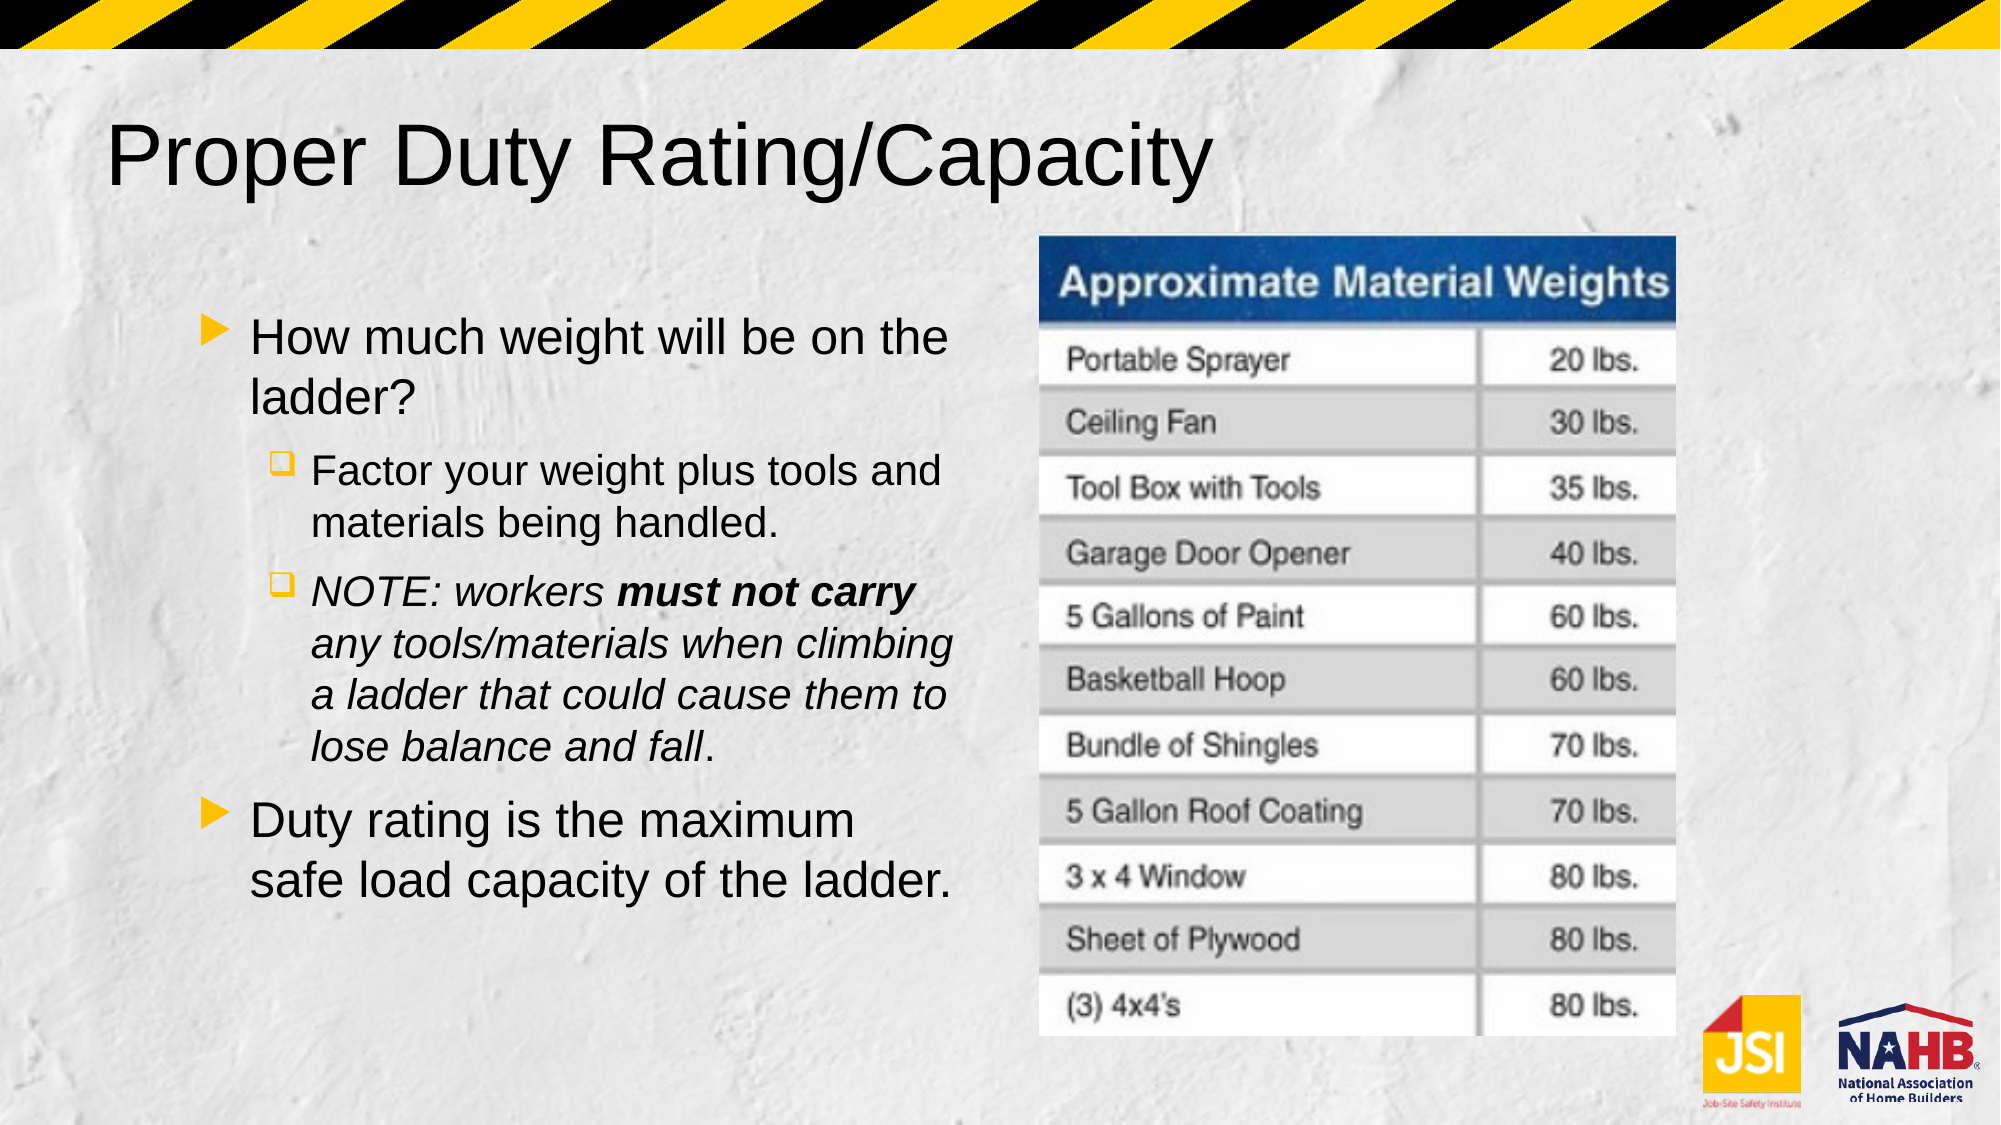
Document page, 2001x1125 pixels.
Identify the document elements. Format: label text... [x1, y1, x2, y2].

list How much weight will be on the ladder? Factor your weight plus tools and materials being handled. NOTE: workers must not carry any tools/materials when climbing a ladder that could cause them to lose balance and fall. Duty rating is the maximum safe load capacity of the ladder. [182, 297, 978, 986]
title Proper Duty Rating/Capacity [69, 0, 1613, 230]
picture [1039, 232, 1676, 1037]
picture [1703, 995, 1801, 1109]
